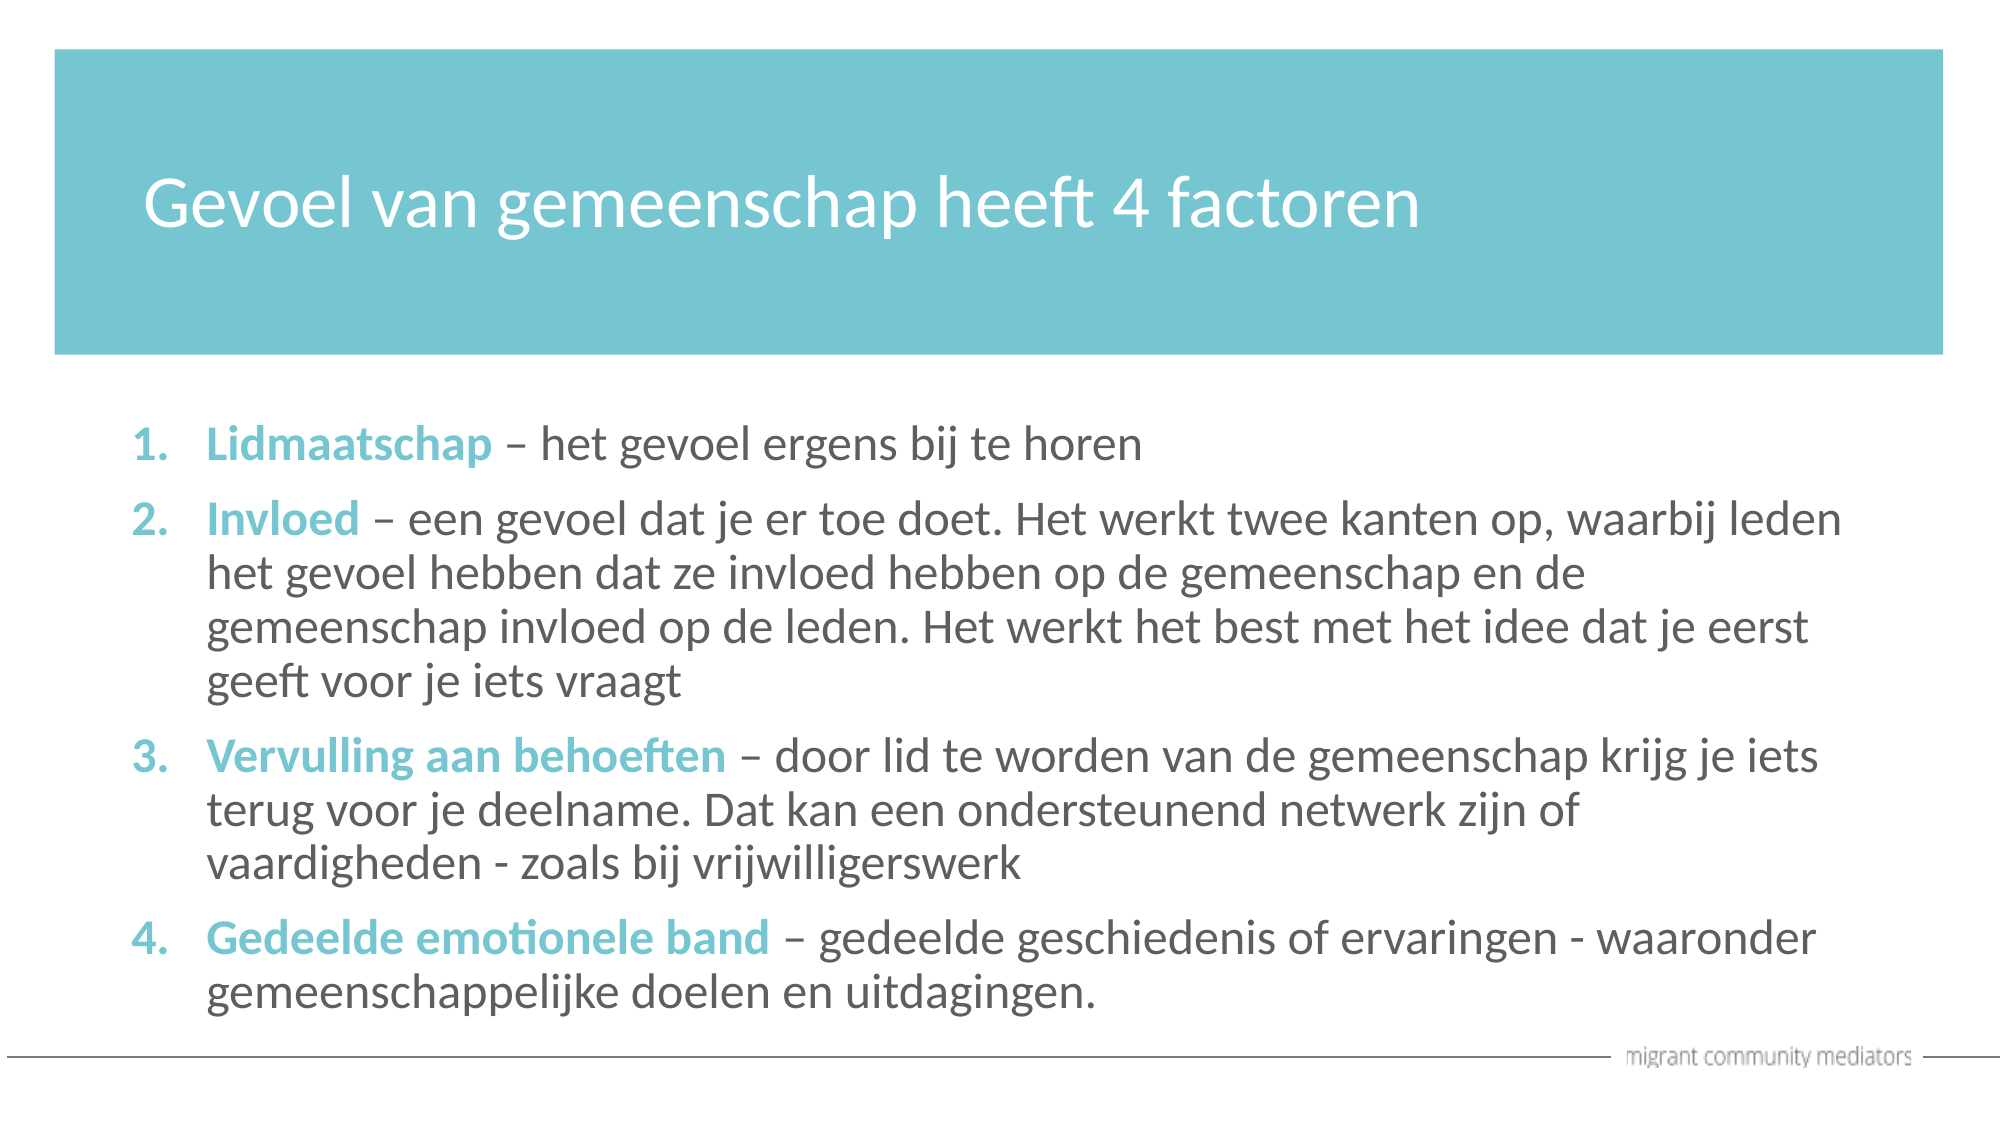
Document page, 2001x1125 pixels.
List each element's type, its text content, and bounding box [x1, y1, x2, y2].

list Lidmaatschap – het gevoel ergens bij te horen Invloed – een gevoel dat je er toe doet. Het werkt twee kanten op, waarbij leden het gevoel hebben dat ze invloed hebben op de gemeenschap en de gemeenschap invloed op de leden. Het werkt het best met het idee dat je eerst geeft voor je iets vraagt Vervulling aan behoeften – door lid te worden van de gemeenschap krijg je iets terug voor je deelname. Dat kan een ondersteunend netwerk zijn of vaardigheden - zoals bij vrijwilligerswerk Gedeelde emotionele band – gedeelde geschiedenis of ervaringen - waaronder gemeenschappelijke doelen en uitdagingen. [116, 409, 1862, 1007]
list Gevoel van gemeenschap heeft 4 factoren [128, 154, 1862, 270]
